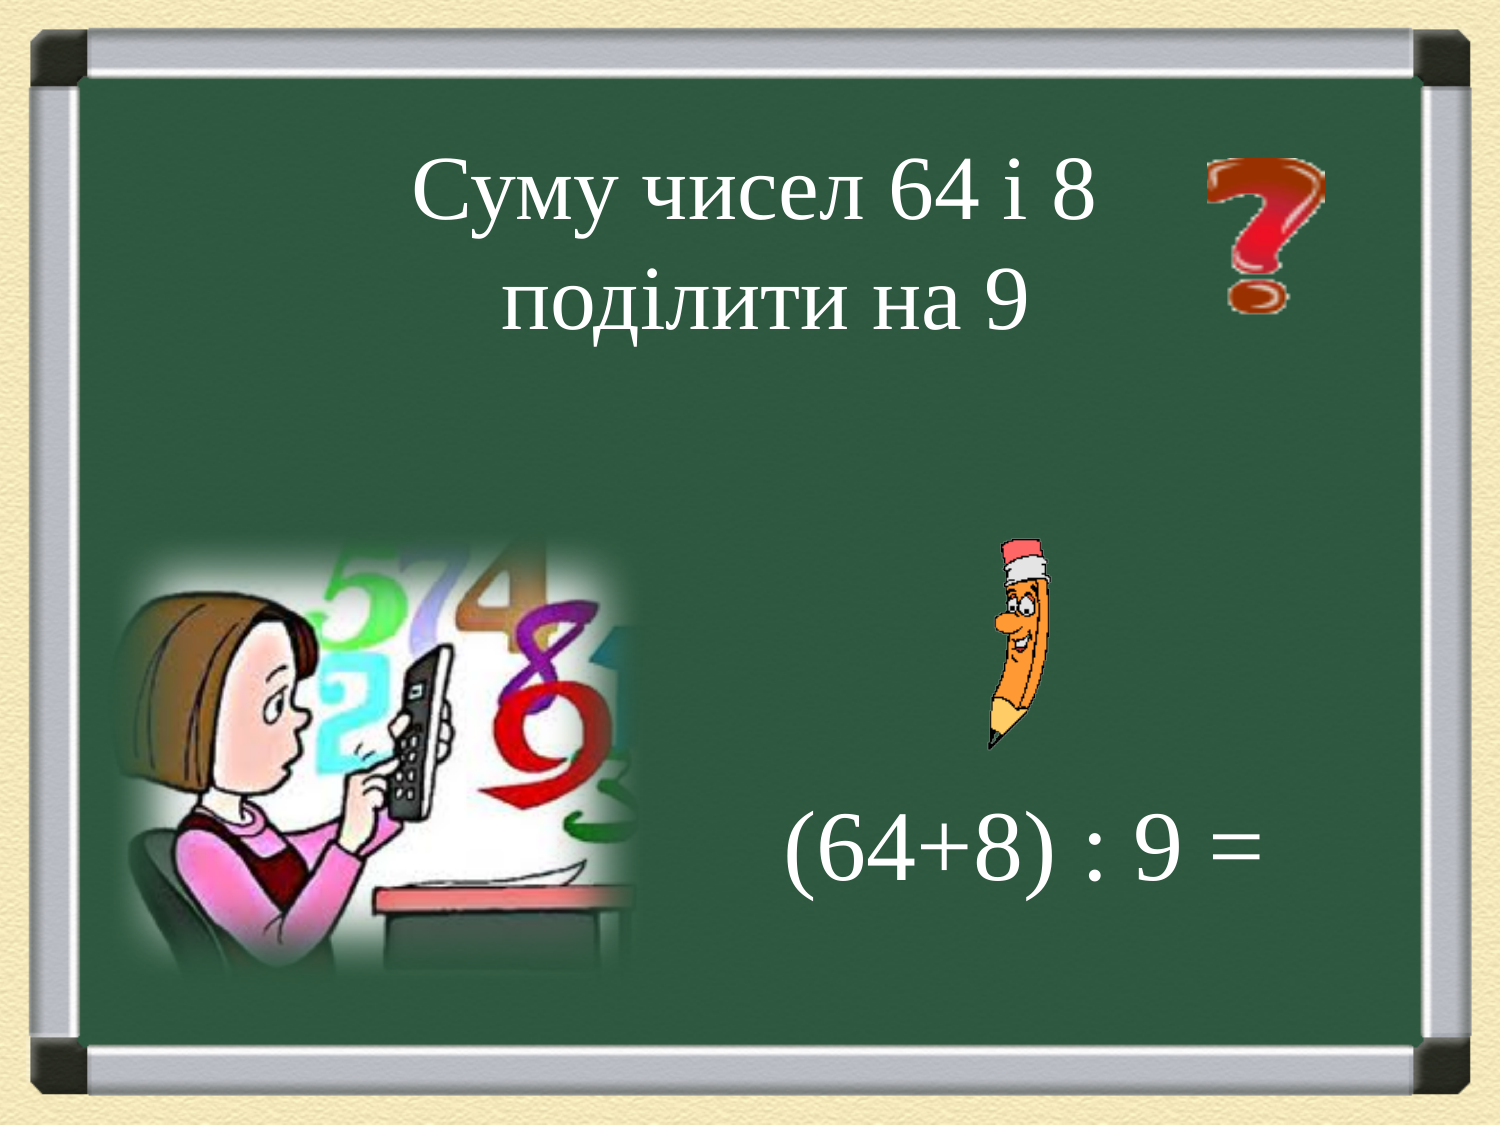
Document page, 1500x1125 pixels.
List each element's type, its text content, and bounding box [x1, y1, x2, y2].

title Суму чисел 64 і 8 поділити на 9 [128, 116, 1405, 359]
subtitle (64+8) : 9 = [691, 773, 1384, 949]
picture [0, 0, 1500, 1125]
